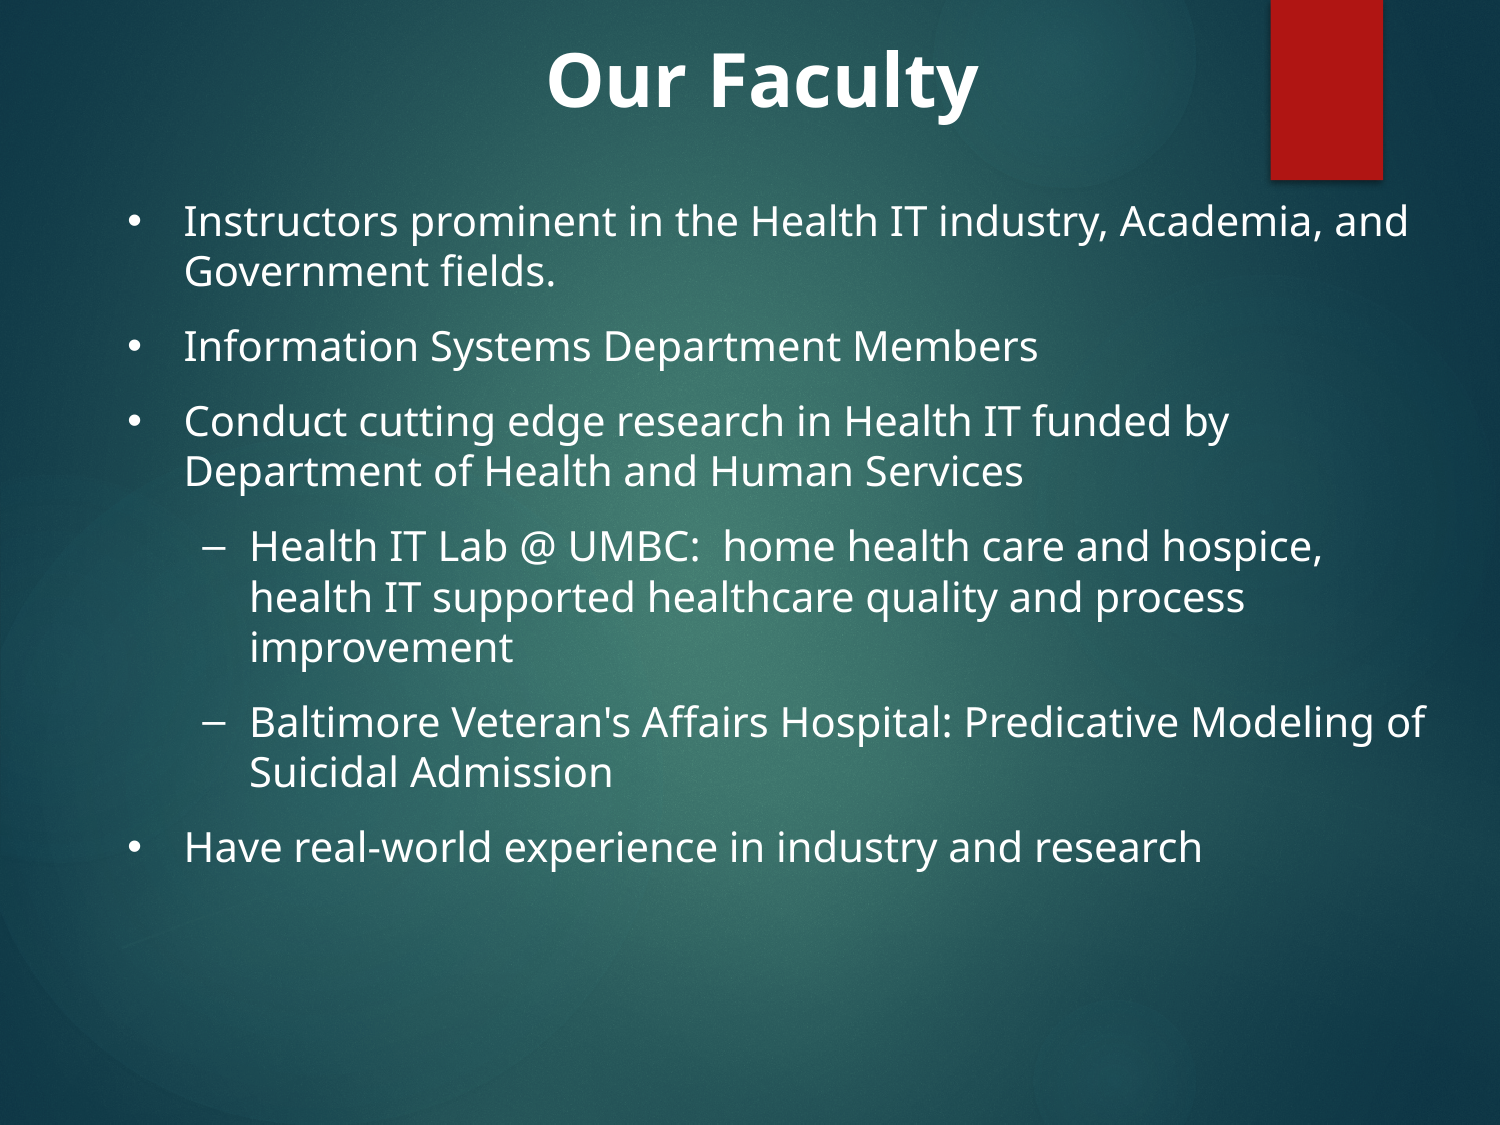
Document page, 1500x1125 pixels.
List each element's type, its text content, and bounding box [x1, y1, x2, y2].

text_box Our Faculty [87, 24, 1438, 213]
text_box Instructors prominent in the Health IT industry, Academia, and Government fields. Information Systems Department Members Conduct cutting edge research in Health IT funded by Department of Health and Human Services Health IT Lab @ UMBC: home health care and hospice, health IT supported healthcare quality and process improvement Baltimore Veteran's Affairs Hospital: Predicative Modeling of Suicidal Admission Have real-world experience in industry and research [112, 187, 1463, 930]
